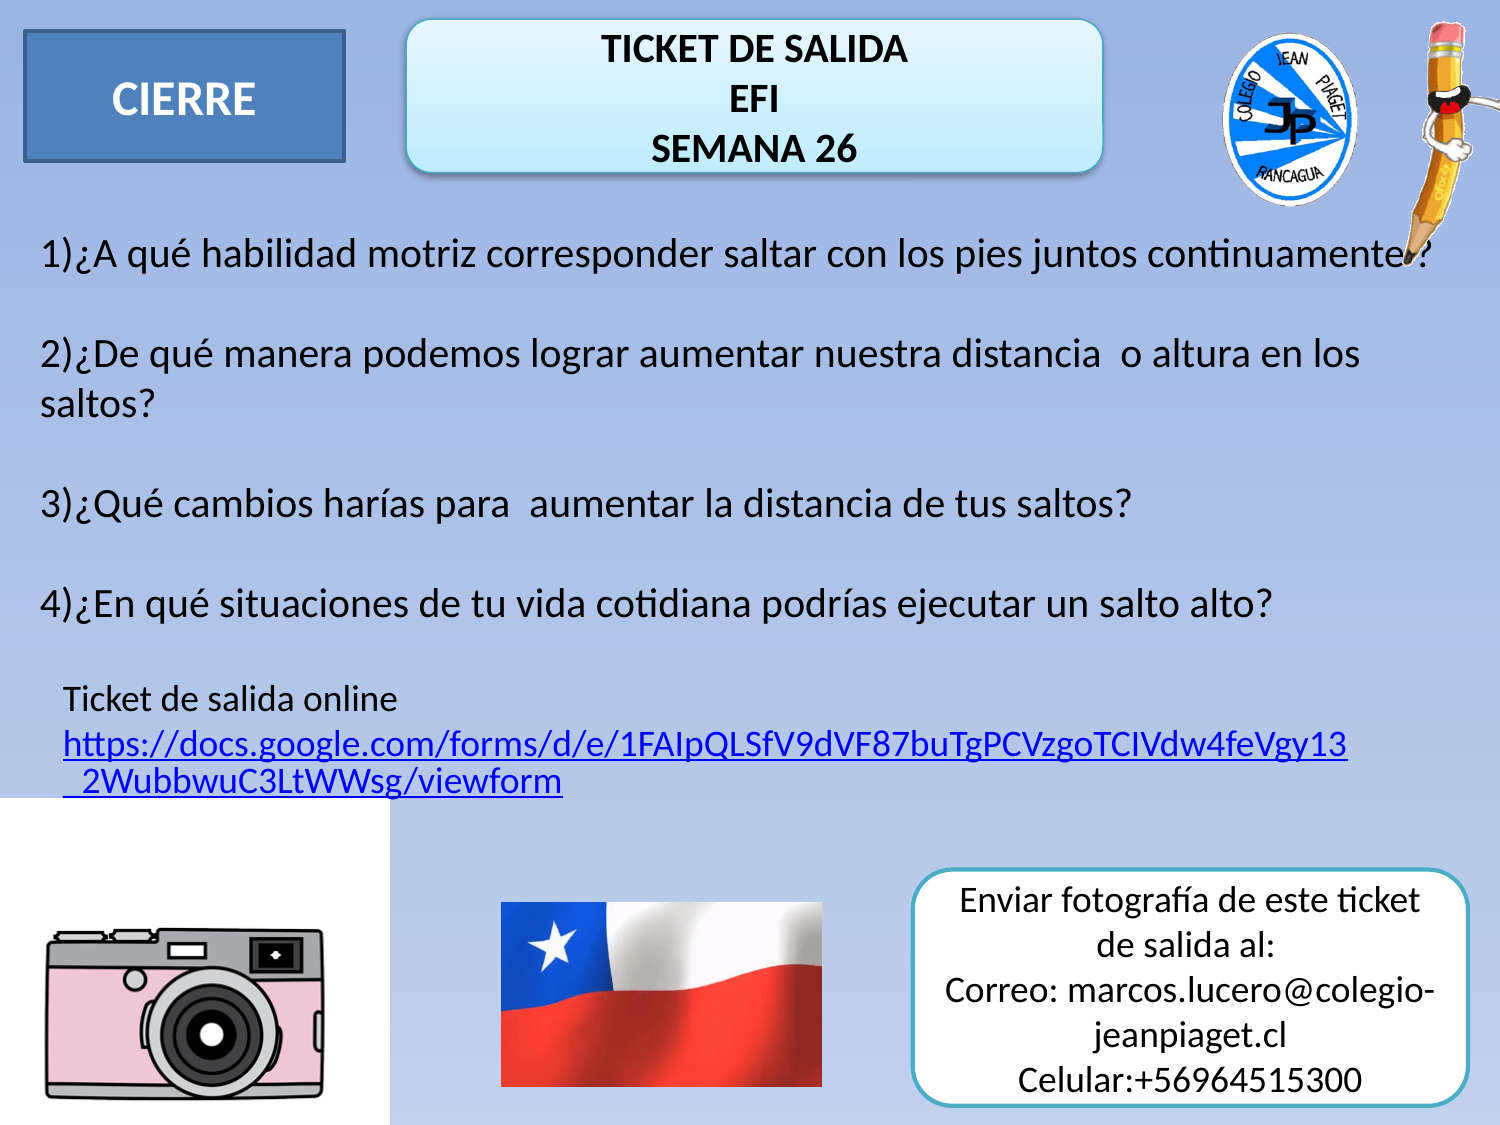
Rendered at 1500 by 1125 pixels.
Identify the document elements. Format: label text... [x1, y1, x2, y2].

text_box Enviar fotografía de este ticket de salida al: Correo: marcos.lucero@colegio-jeanpiaget.cl Celular:+56964515300 [910, 867, 1471, 1108]
picture [501, 902, 822, 1087]
text_box TICKET DE SALIDA EFI SEMANA 26 [405, 18, 1104, 174]
picture [0, 798, 390, 1125]
text_box 1)¿A qué habilidad motriz corresponder saltar con los pies juntos continuamente ? 2)¿De qué manera podemos lograr aumentar nuestra distancia o altura en los saltos? 3)¿Qué cambios harías para aumentar la distancia de tus saltos? 4)¿En qué situaciones de tu vida cotidiana podrías ejecutar un salto alto? [25, 218, 1452, 679]
text_box CIERRE [23, 29, 346, 163]
text_box Ticket de salida online https://docs.google.com/forms/d/e/1FAIpQLSfV9dVF87buTgPCVzgoTCIVdw4feVgy13_2WubbwuC3LtWWsg/viewform [48, 666, 1377, 816]
picture [1189, 0, 1500, 311]
